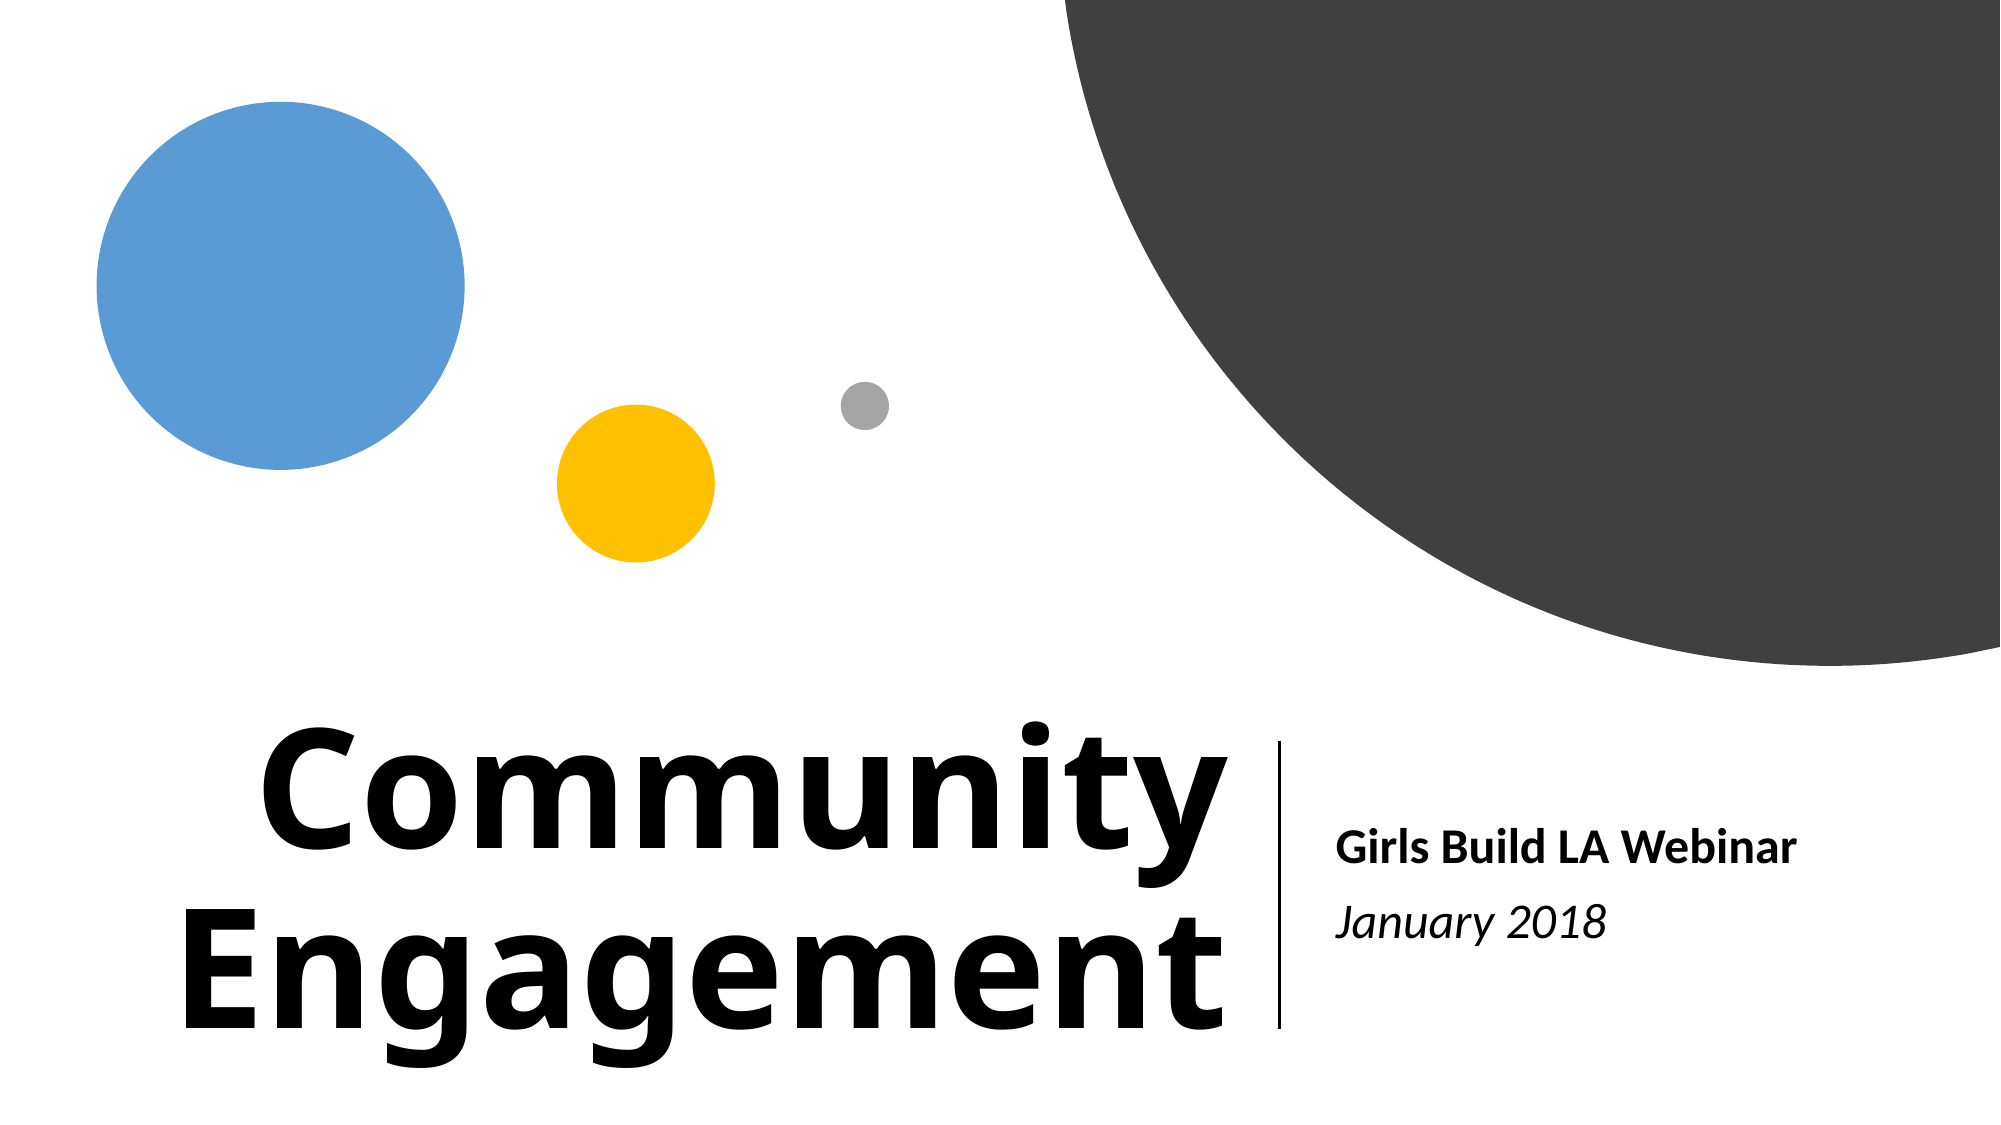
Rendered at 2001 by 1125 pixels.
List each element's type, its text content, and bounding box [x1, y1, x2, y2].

title Community Engagement [105, 742, 1244, 1028]
text_box [1063, 0, 2000, 667]
subtitle Girls Build LA Webinar January 2018 [1320, 742, 1848, 1028]
text_box [555, 403, 716, 564]
text_box [839, 380, 890, 432]
text_box [0, 0, 2000, 1125]
text_box [95, 100, 466, 471]
